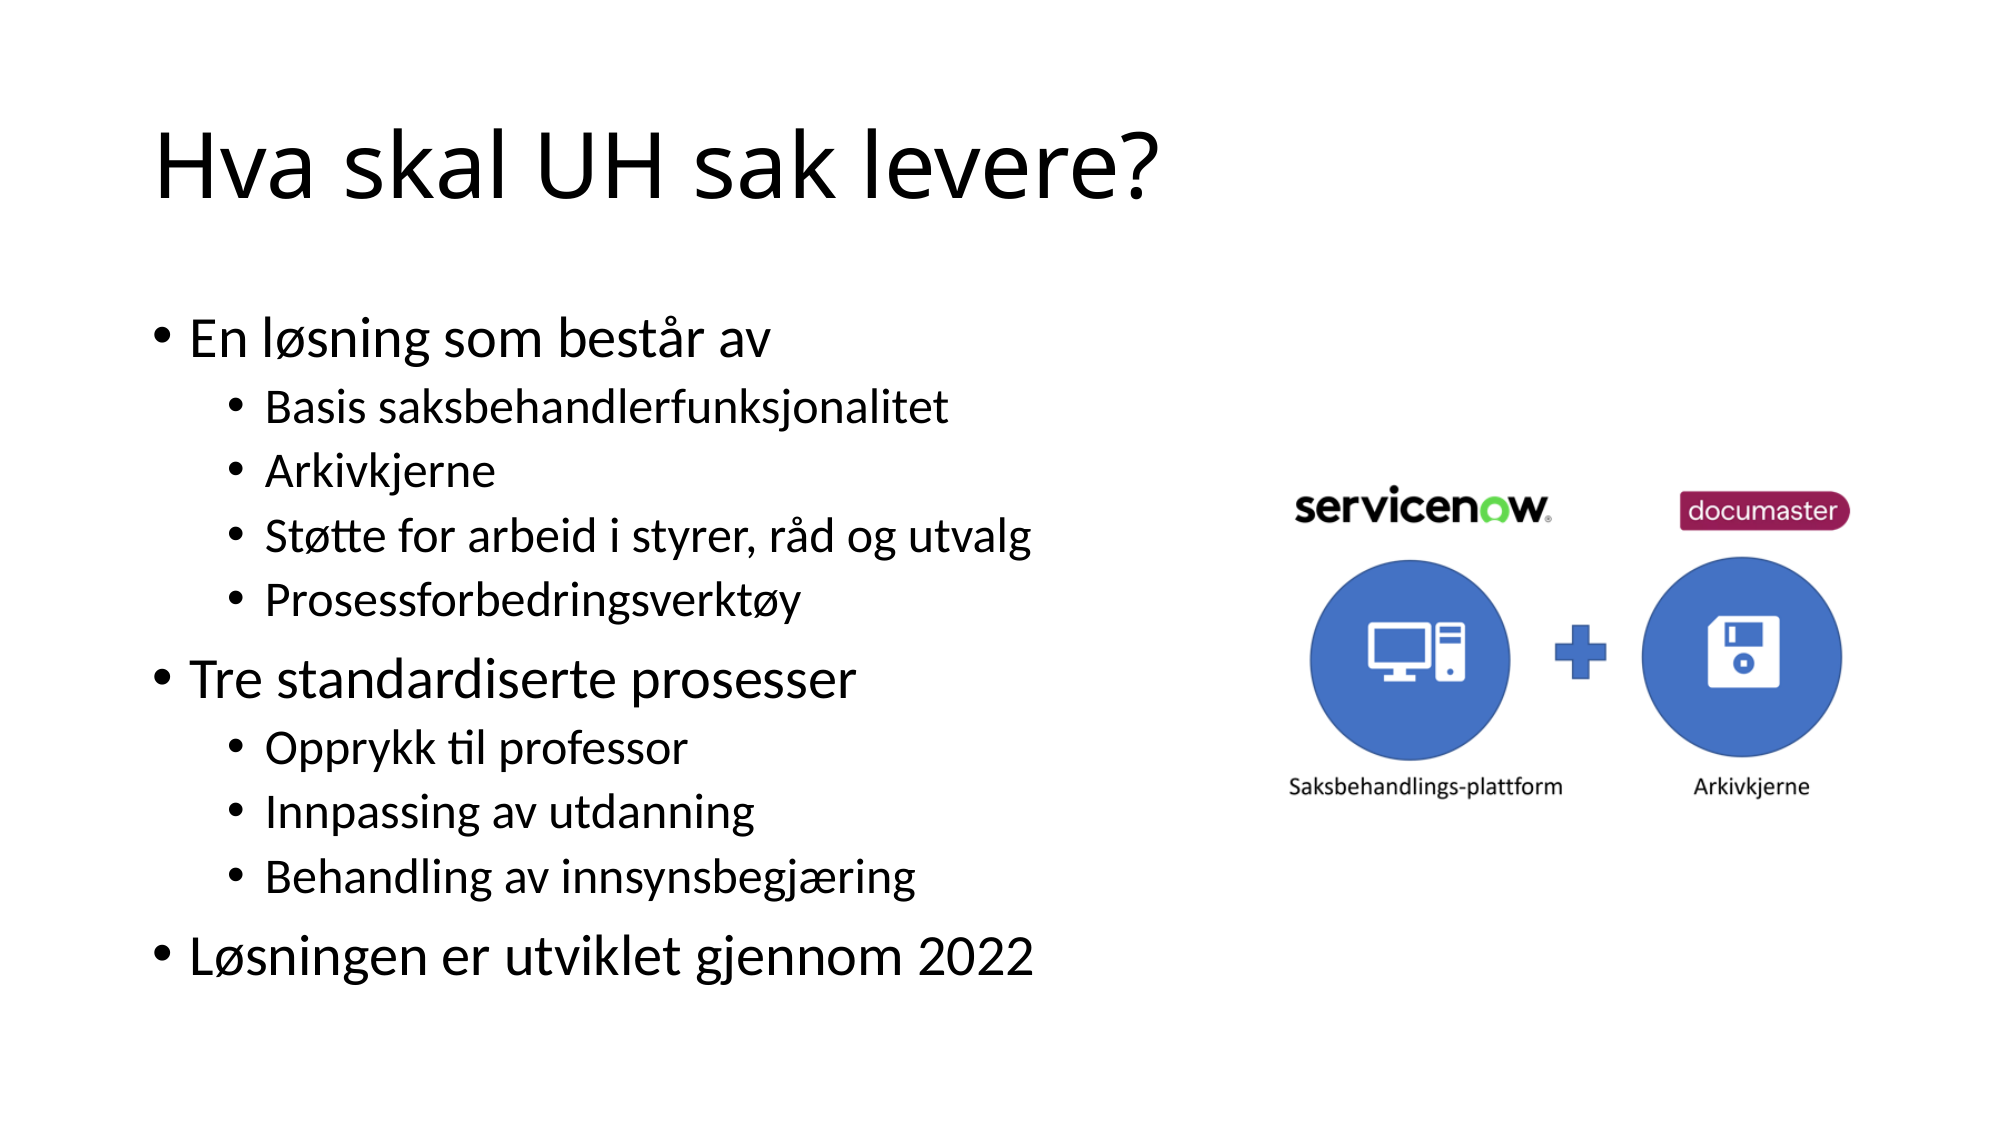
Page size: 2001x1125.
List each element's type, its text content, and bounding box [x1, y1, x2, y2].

title Hva skal UH sak levere? [137, 59, 1863, 278]
list En løsning som består av Basis saksbehandlerfunksjonalitet Arkivkjerne Støtte for arbeid i styrer, råd og utvalg Prosessforbedringsverktøy Tre standardiserte prosesser Opprykk til professor Innpassing av utdanning Behandling av innsynsbegjæring Løsningen er utviklet gjennom 2022 [137, 299, 1863, 1014]
picture [1265, 443, 1898, 870]
